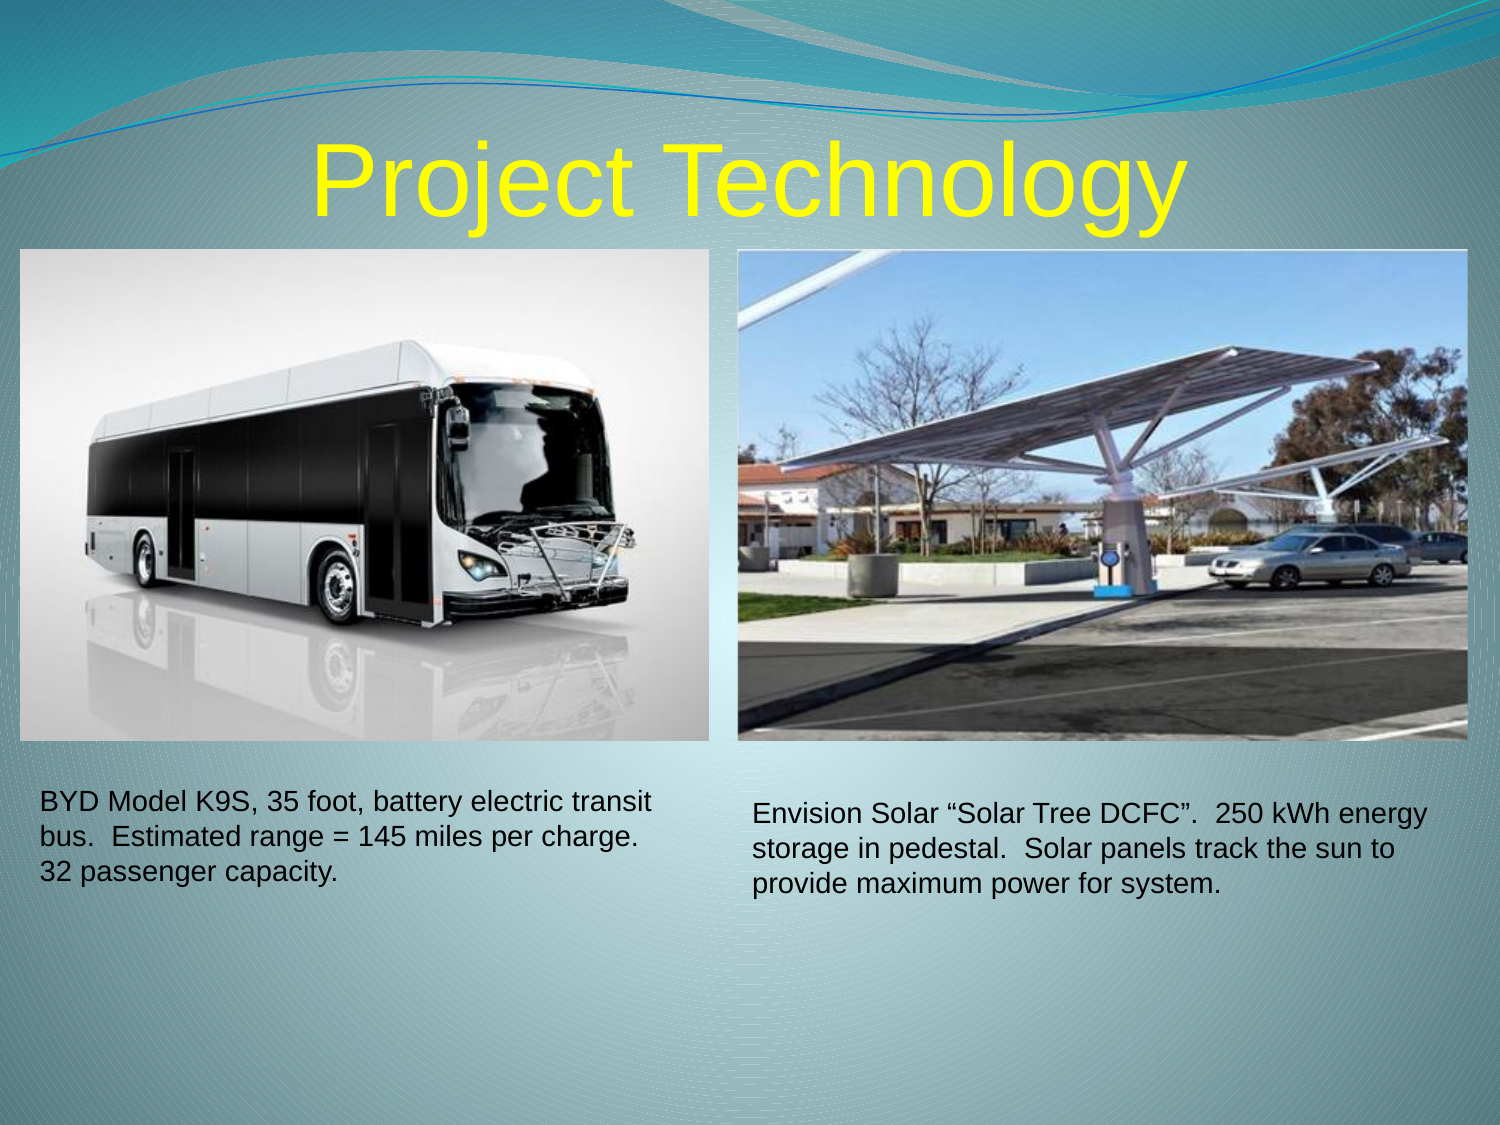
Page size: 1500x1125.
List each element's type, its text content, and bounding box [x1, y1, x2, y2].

picture [19, 249, 710, 741]
picture [737, 249, 1468, 742]
text_box Envision Solar “Solar Tree DCFC”. 250 kWh energy storage in pedestal. Solar panels track the sun to provide maximum power for system. [737, 787, 1468, 908]
text_box BYD Model K9S, 35 foot, battery electric transit bus. Estimated range = 145 miles per charge. 32 passenger capacity. [24, 774, 700, 895]
title Project Technology [75, 62, 1425, 238]
